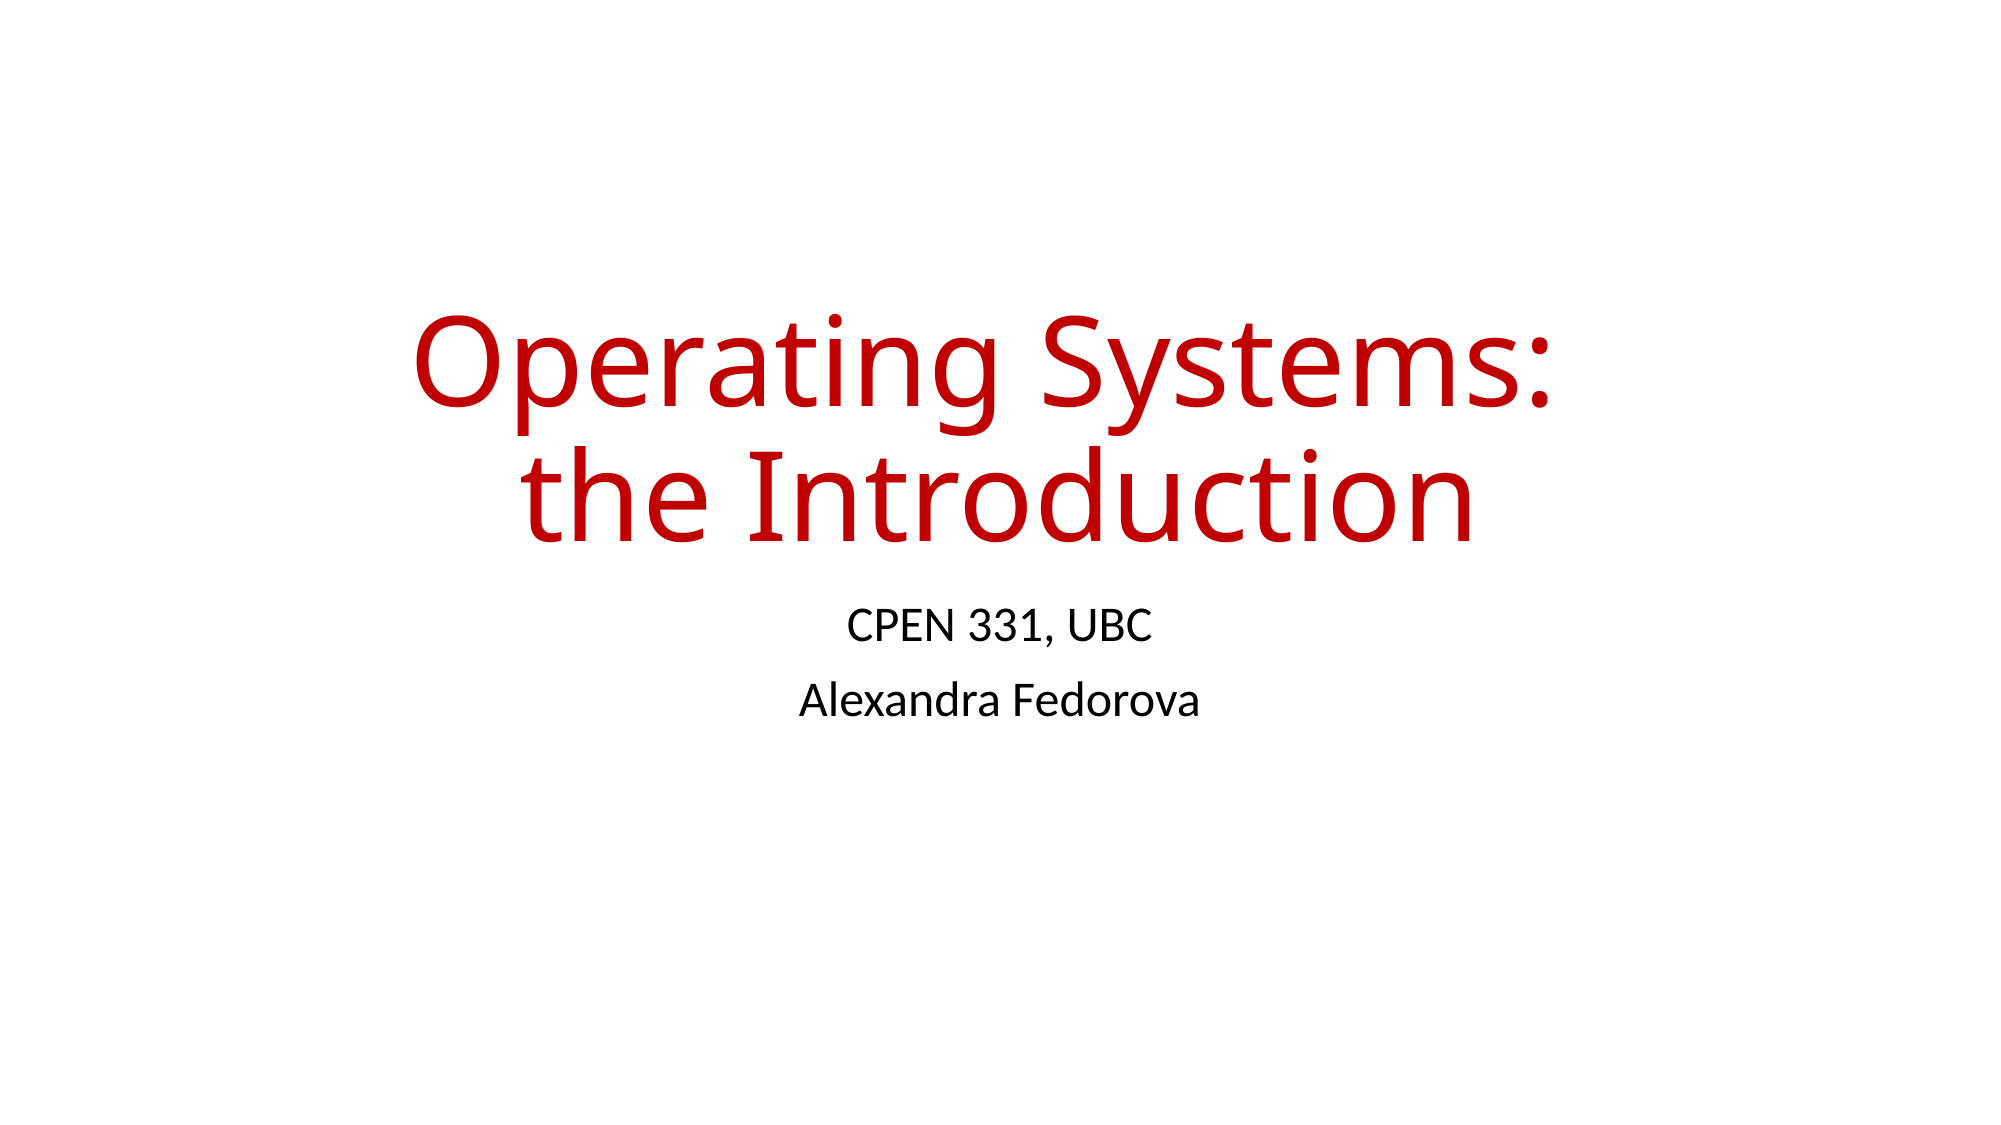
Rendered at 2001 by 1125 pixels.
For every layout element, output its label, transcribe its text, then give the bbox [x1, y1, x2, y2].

subtitle CPEN 331, UBC Alexandra Fedorova [249, 590, 1750, 863]
title Operating Systems: the Introduction [249, 184, 1750, 576]
